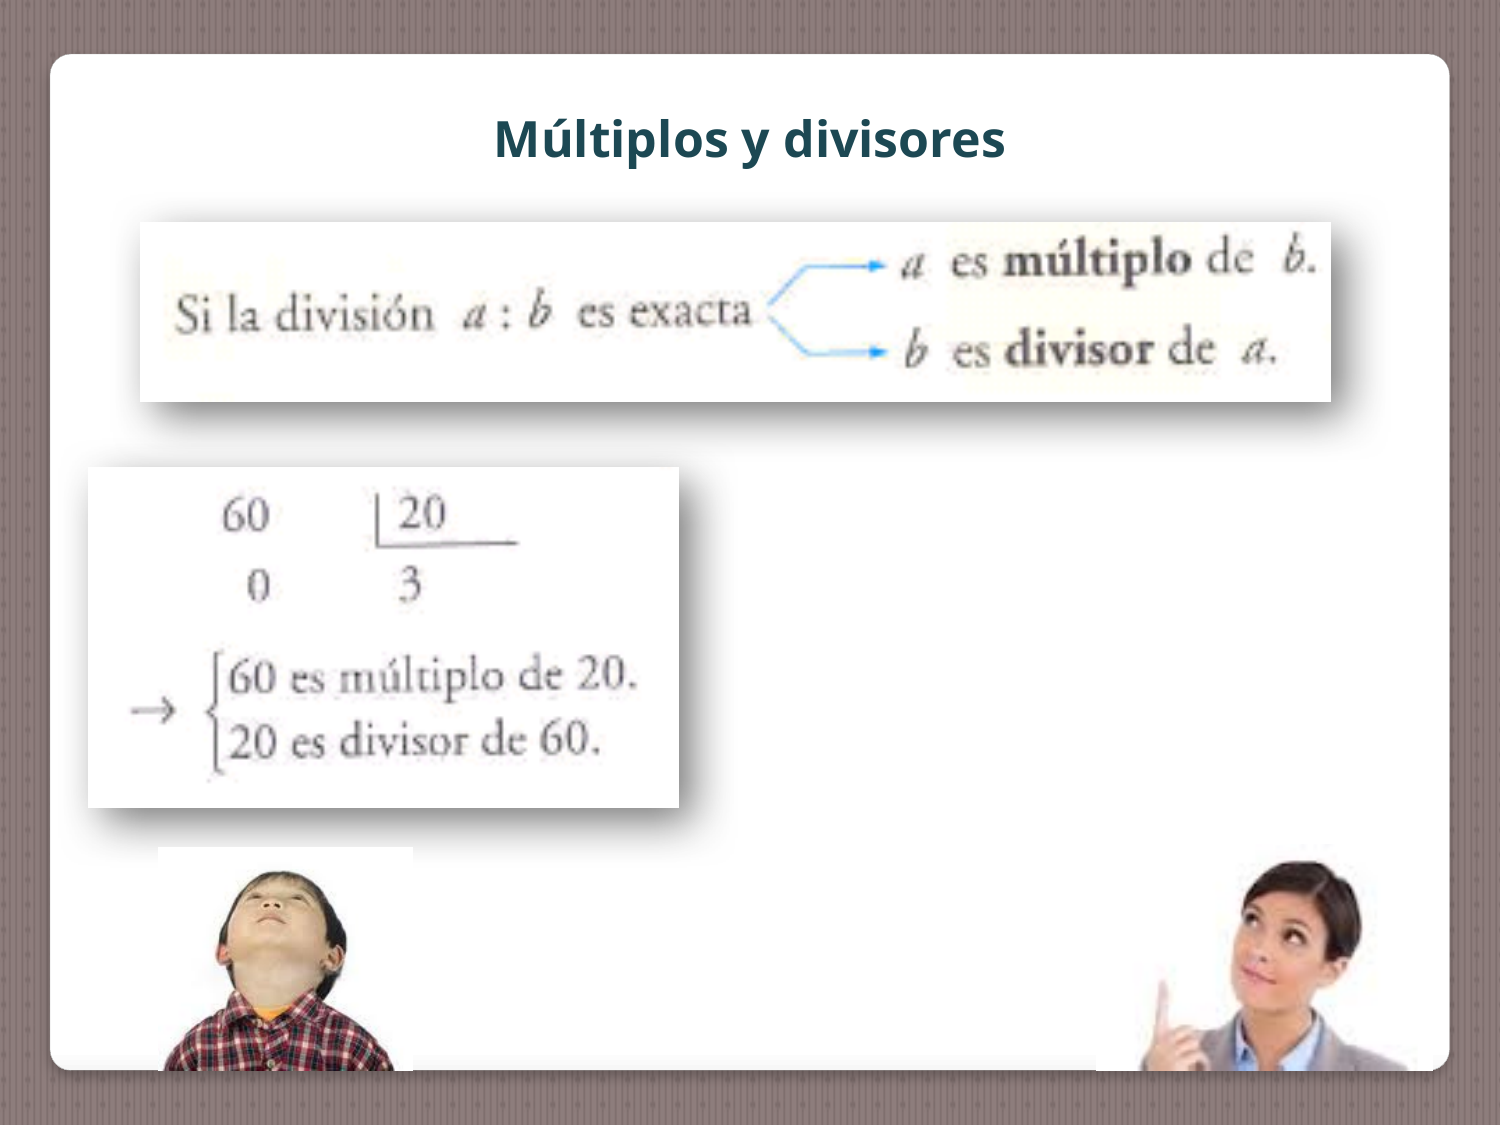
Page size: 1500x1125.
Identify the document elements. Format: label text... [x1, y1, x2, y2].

picture [140, 222, 1332, 402]
picture [157, 847, 413, 1071]
picture [88, 467, 680, 809]
text_box Múltiplos y divisores [58, 99, 1442, 175]
picture [1096, 844, 1434, 1071]
